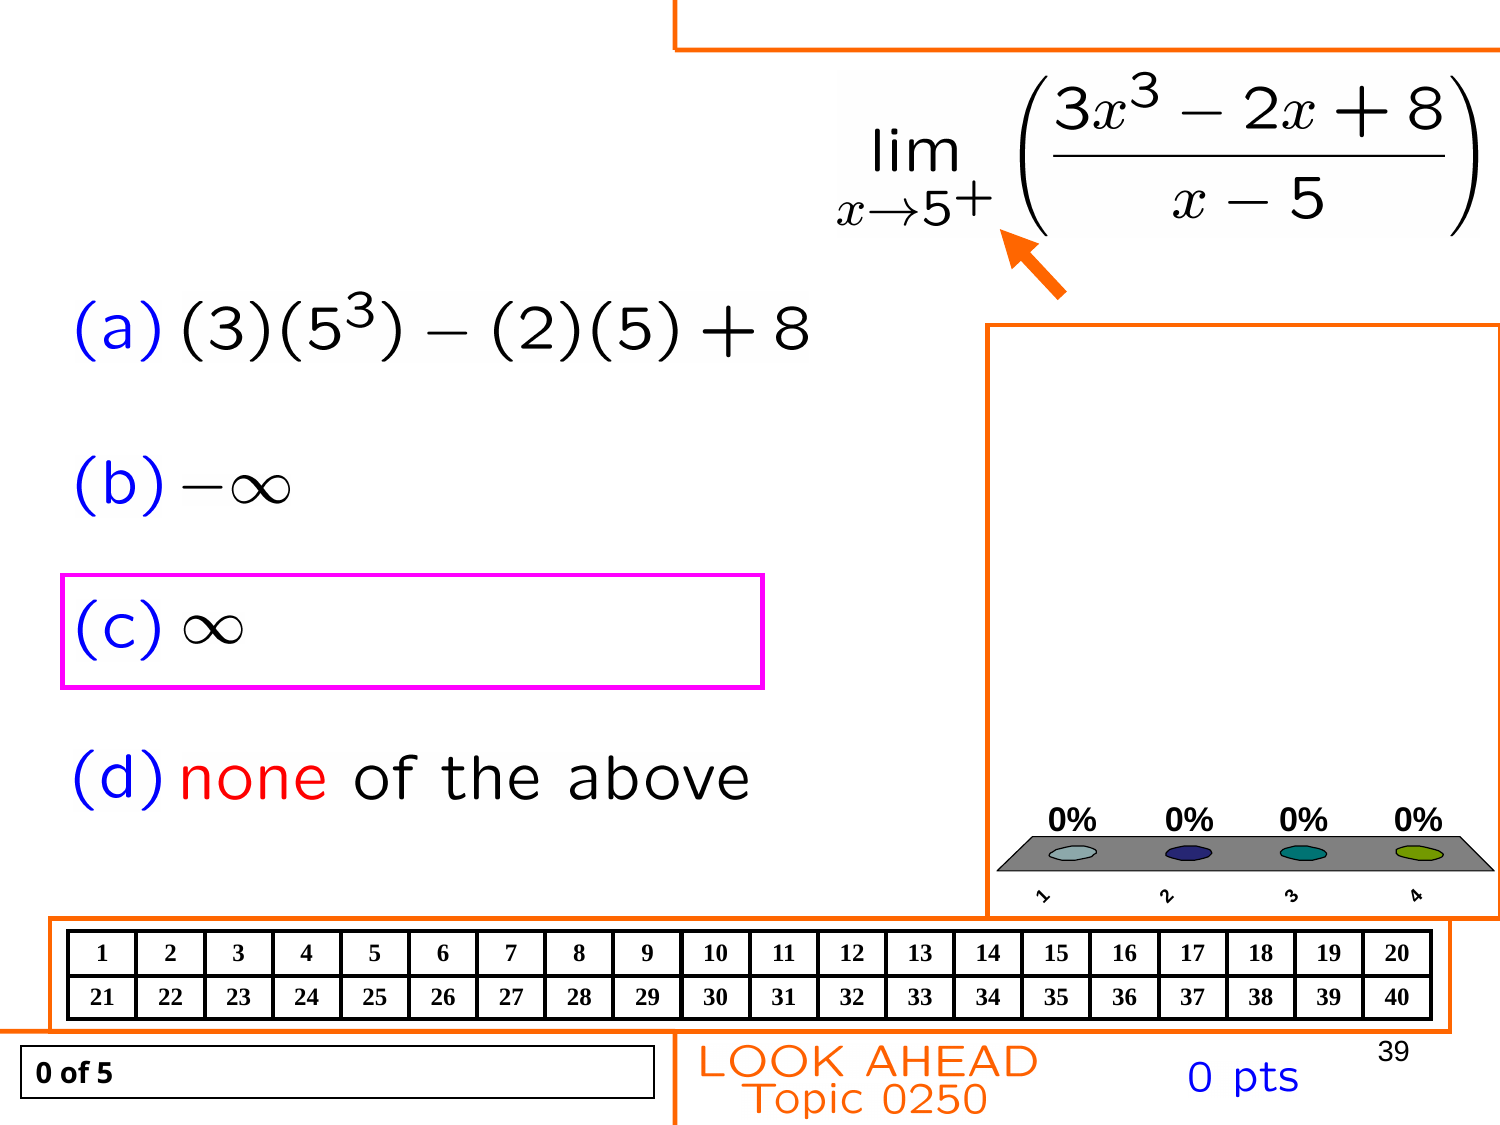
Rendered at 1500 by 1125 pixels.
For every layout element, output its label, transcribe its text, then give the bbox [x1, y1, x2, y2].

picture [182, 752, 751, 800]
text_box [87, 249, 650, 575]
picture [182, 291, 810, 364]
picture [73, 749, 161, 813]
text_box [562, 62, 1013, 250]
text_box [62, 575, 763, 688]
picture [837, 69, 1480, 238]
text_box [999, 228, 1063, 297]
title 1+1= [75, 45, 1425, 233]
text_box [957, 312, 1500, 951]
picture [699, 1043, 1038, 1079]
picture [1188, 1060, 1300, 1098]
picture [182, 474, 291, 507]
picture [74, 300, 162, 363]
text_box [50, 918, 1450, 1032]
picture [74, 455, 162, 518]
picture [76, 599, 161, 663]
slide_number 39 [1350, 1032, 1425, 1103]
picture [182, 612, 245, 644]
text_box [20, 1045, 655, 1099]
picture [740, 1082, 988, 1121]
